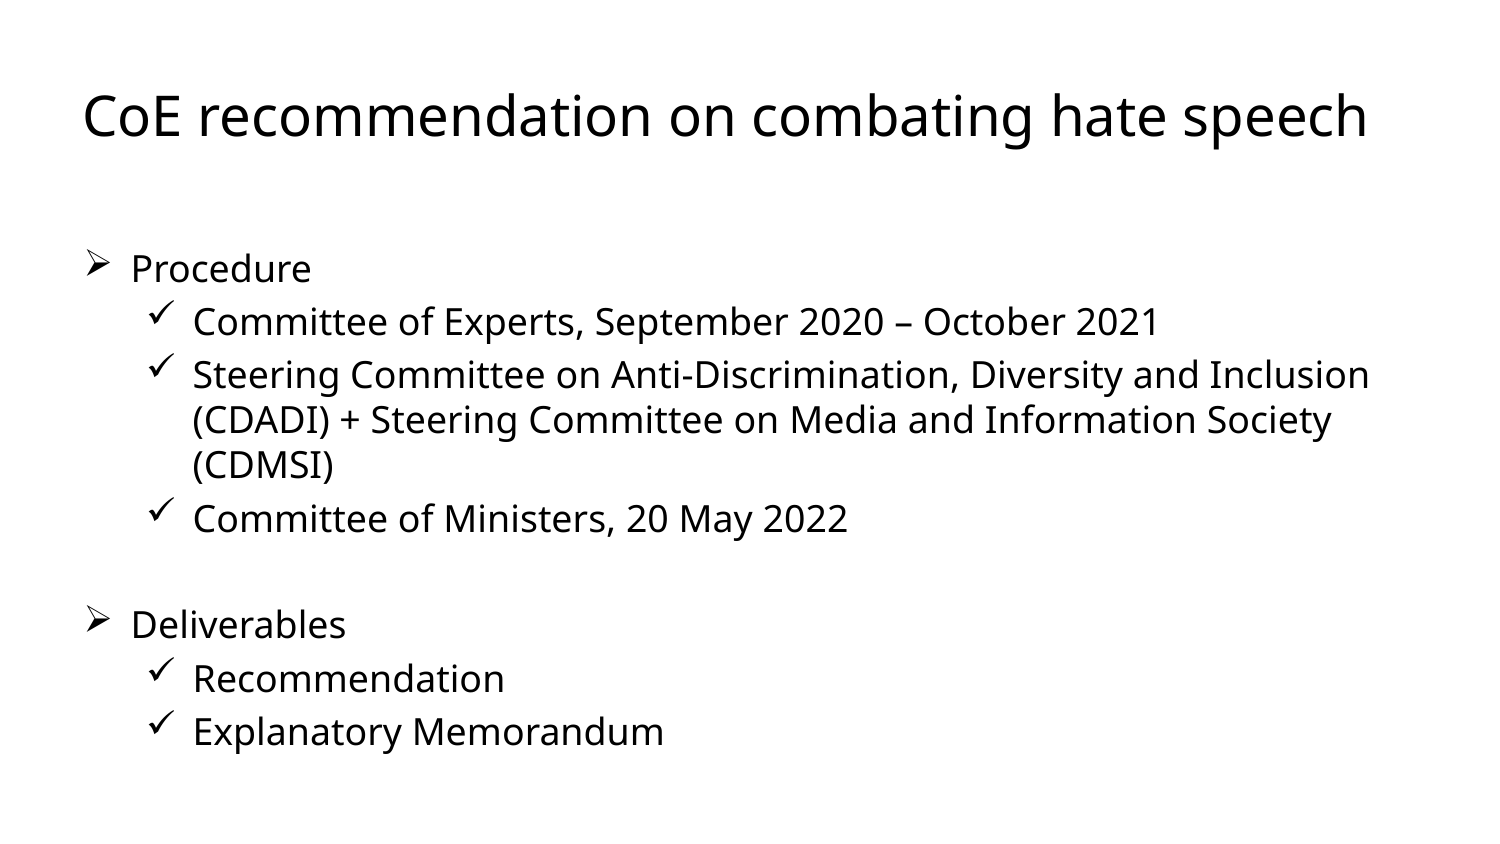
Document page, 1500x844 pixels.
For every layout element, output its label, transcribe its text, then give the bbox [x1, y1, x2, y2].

list Procedure Committee of Experts, September 2020 – October 2021 Steering Committee on Anti-Discrimination, Diversity and Inclusion (CDADI) + Steering Committee on Media and Information Society (CDMSI) Committee of Ministers, 20 May 2022 Deliverables Recommendation Explanatory Memorandum [83, 244, 1419, 715]
title CoE recommendation on combating hate speech [82, 79, 1418, 210]
